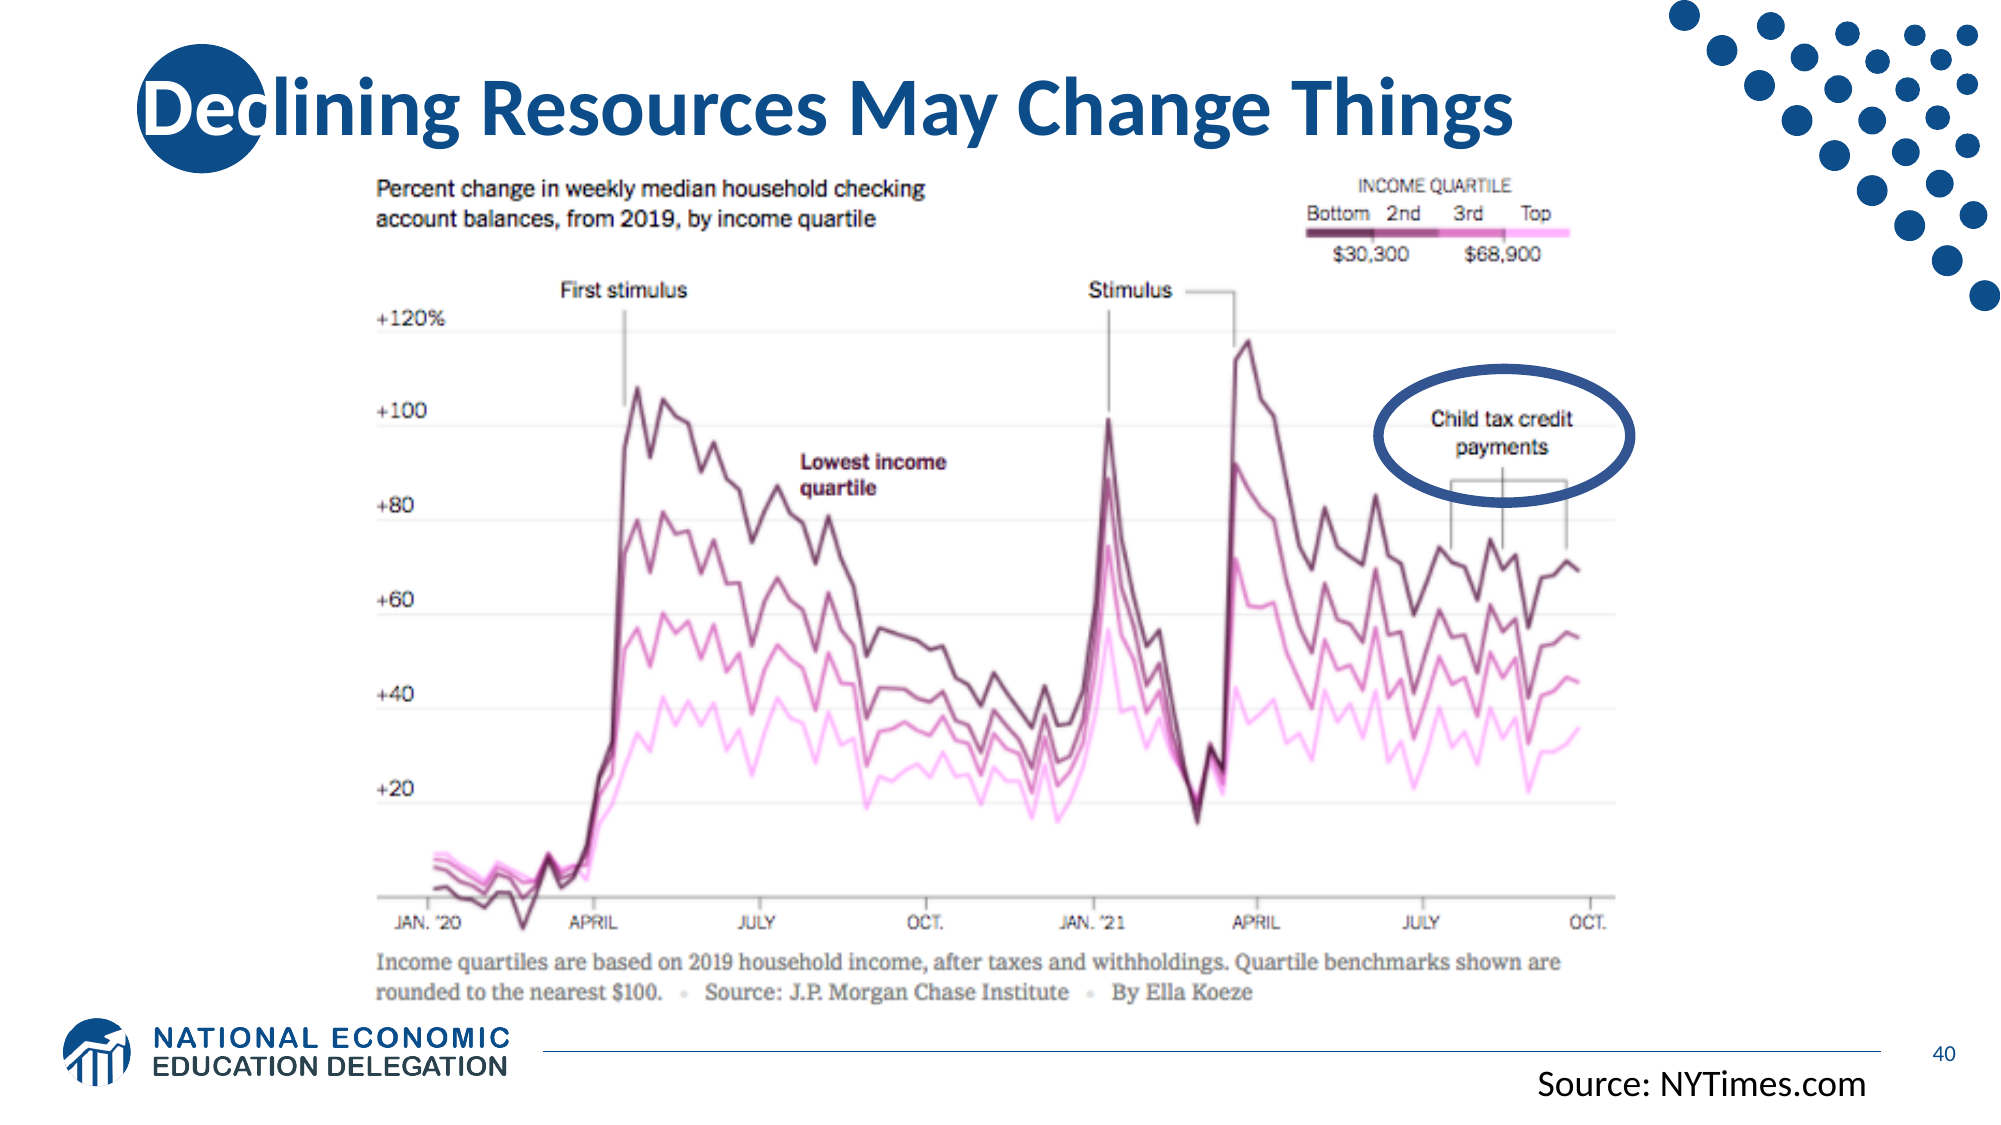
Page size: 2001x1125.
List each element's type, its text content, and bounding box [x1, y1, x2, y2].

slide_number 40 [1521, 1022, 1972, 1082]
text_box Source: NYTimes.com [1522, 1051, 1883, 1112]
title Declining Resources May Change Things [126, 0, 1852, 218]
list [369, 163, 1631, 1023]
picture [55, 1013, 520, 1091]
